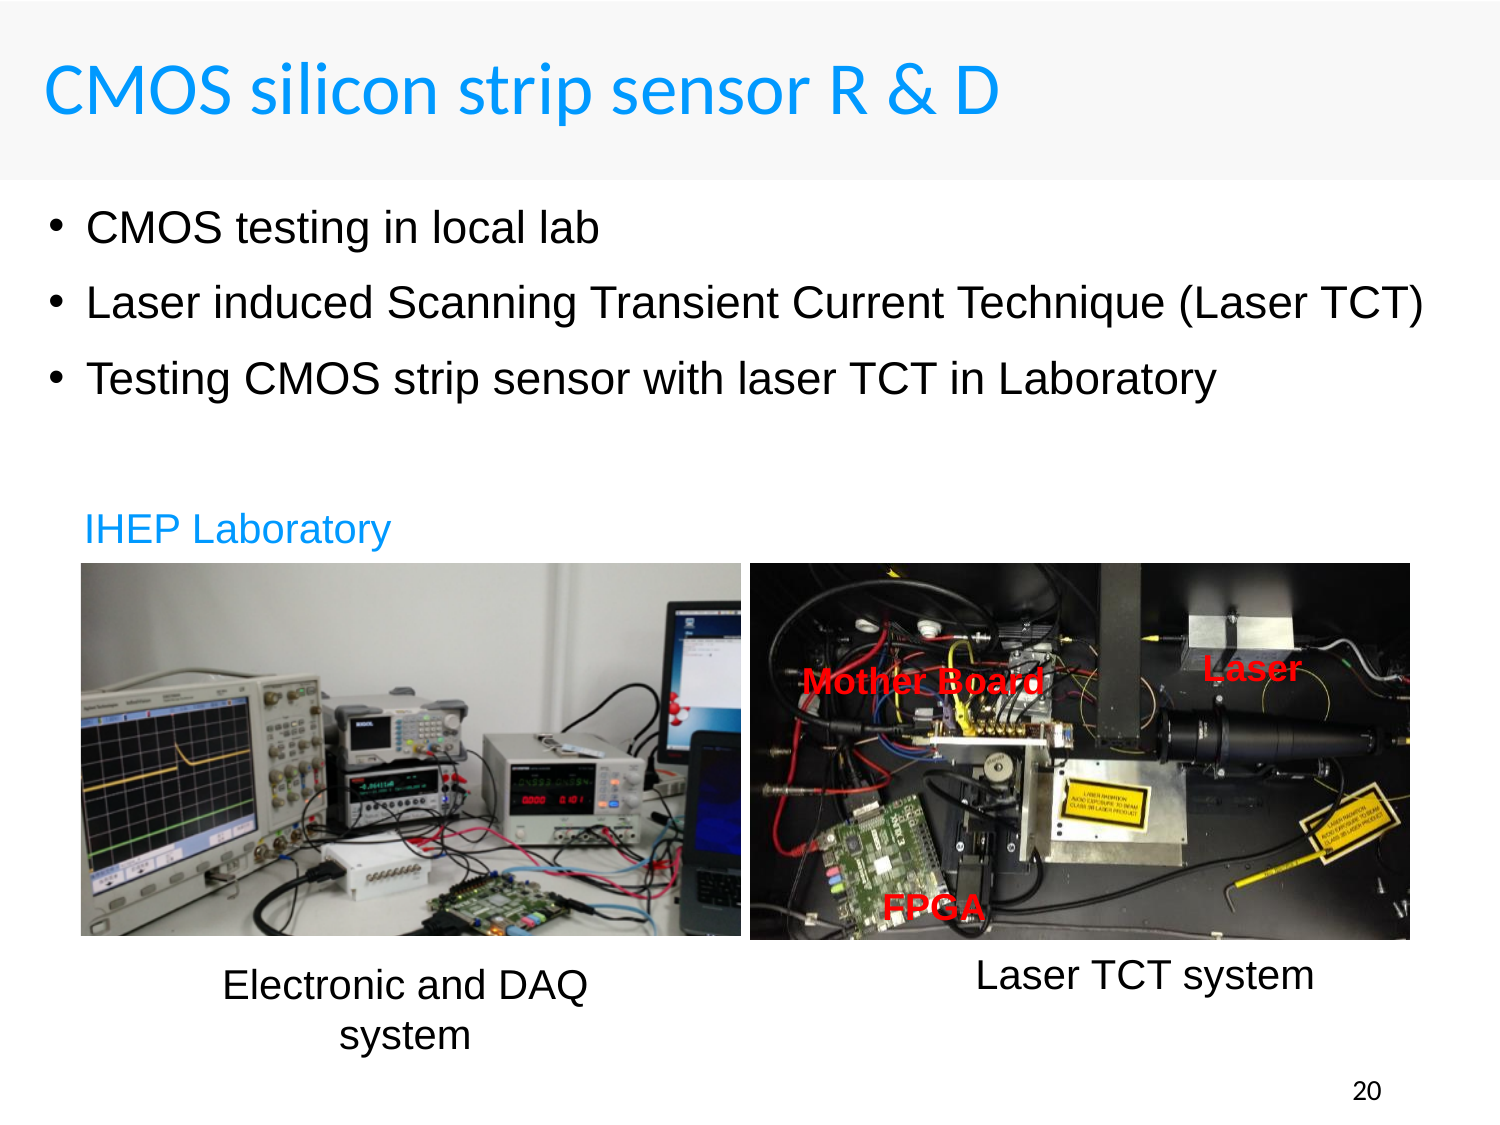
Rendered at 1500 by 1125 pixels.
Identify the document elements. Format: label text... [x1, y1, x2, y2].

text_box IHEP Laboratory [58, 494, 441, 560]
title CMOS silicon strip sensor R & D [0, 1, 1500, 180]
text_box Electronic and DAQ system [135, 950, 676, 1066]
text_box Laser TCT system [923, 940, 1367, 1006]
picture [749, 563, 1410, 940]
list CMOS testing in local lab Laser induced Scanning Transient Current Technique (Laser TCT) Testing CMOS strip sensor with laser TCT in Laboratory [0, 189, 1500, 447]
slide_number 20 [1059, 1059, 1397, 1120]
picture [80, 563, 741, 936]
